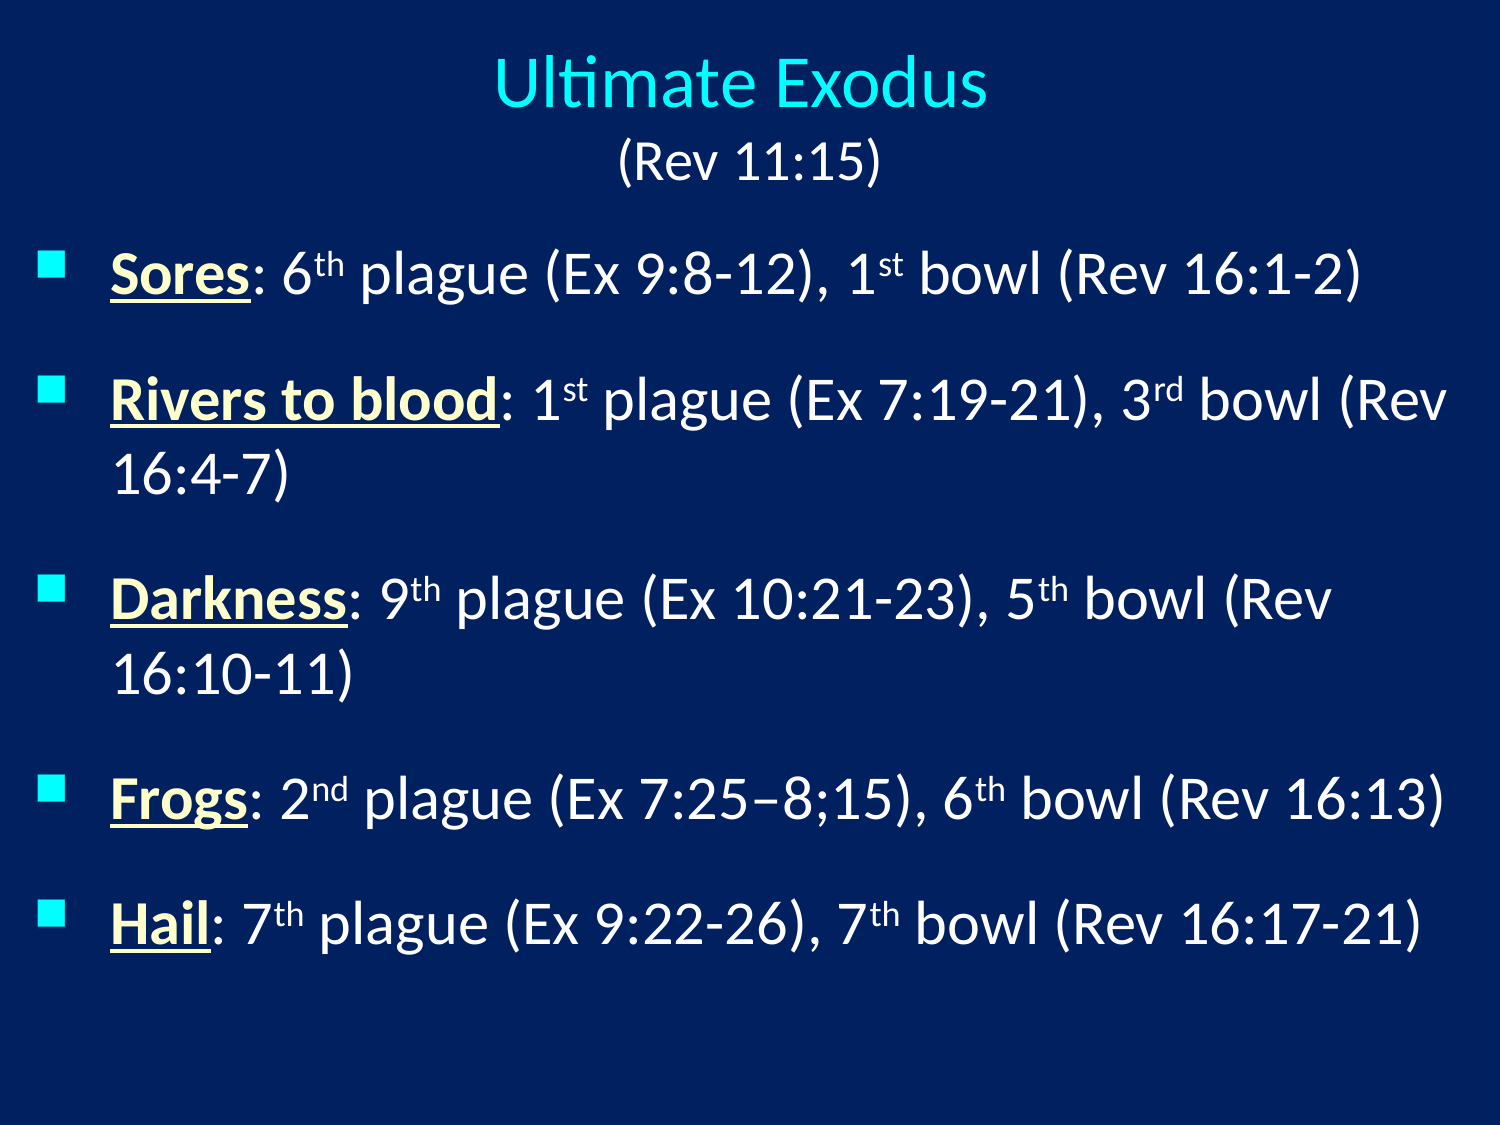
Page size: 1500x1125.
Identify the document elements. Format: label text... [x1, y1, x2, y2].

title Ultimate Exodus (Rev 11:15) [112, 37, 1388, 188]
list Sores: 6th plague (Ex 9:8-12), 1st bowl (Rev 16:1-2) Rivers to blood: 1st plague (Ex 7:19-21), 3rd bowl (Rev 16:4-7) Darkness: 9th plague (Ex 10:21-23), 5th bowl (Rev 16:10-11) Frogs: 2nd plague (Ex 7:25‒8;15), 6th bowl (Rev 16:13) Hail: 7th plague (Ex 9:22-26), 7th bowl (Rev 16:17-21) [18, 224, 1482, 970]
